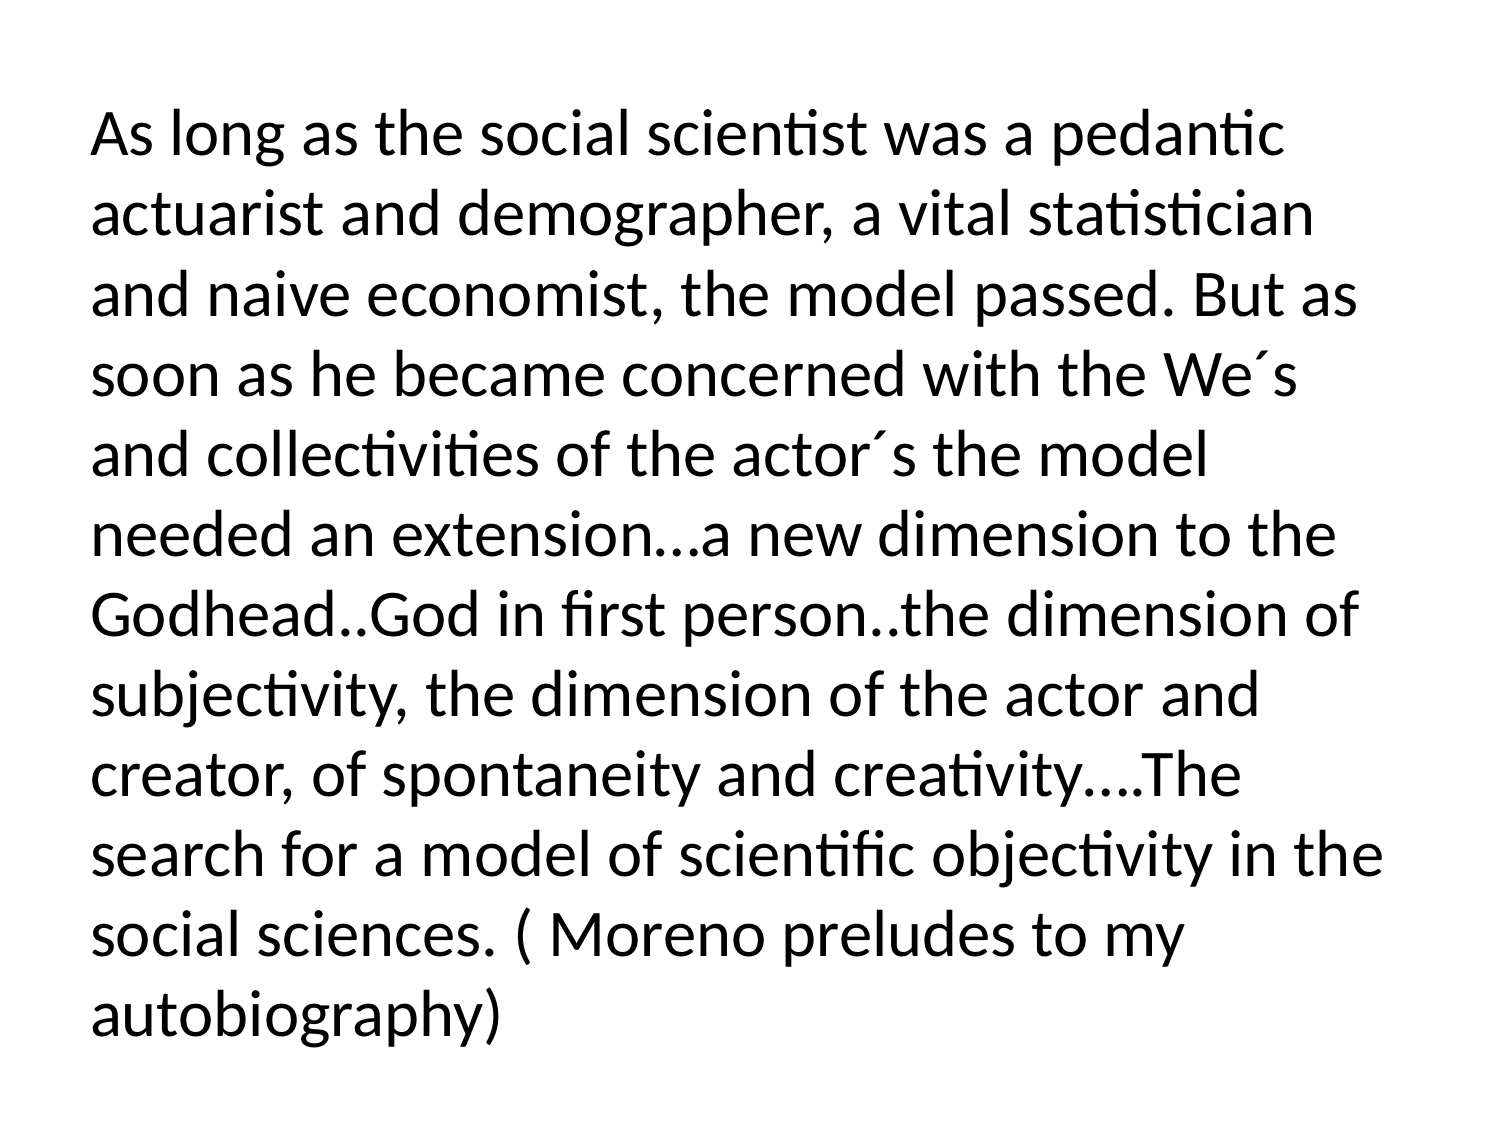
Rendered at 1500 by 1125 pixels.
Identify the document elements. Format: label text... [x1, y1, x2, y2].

title As long as the social scientist was a pedantic actuarist and demographer, a vital statistician and naive economist, the model passed. But as soon as he became concerned with the We´s and collectivities of the actor´s the model needed an extension…a new dimension to the Godhead..God in first person..the dimension of subjectivity, the dimension of the actor and creator, of spontaneity and creativity….The search for a model of scientific objectivity in the social sciences. ( Moreno preludes to my autobiography) [75, 45, 1425, 1094]
